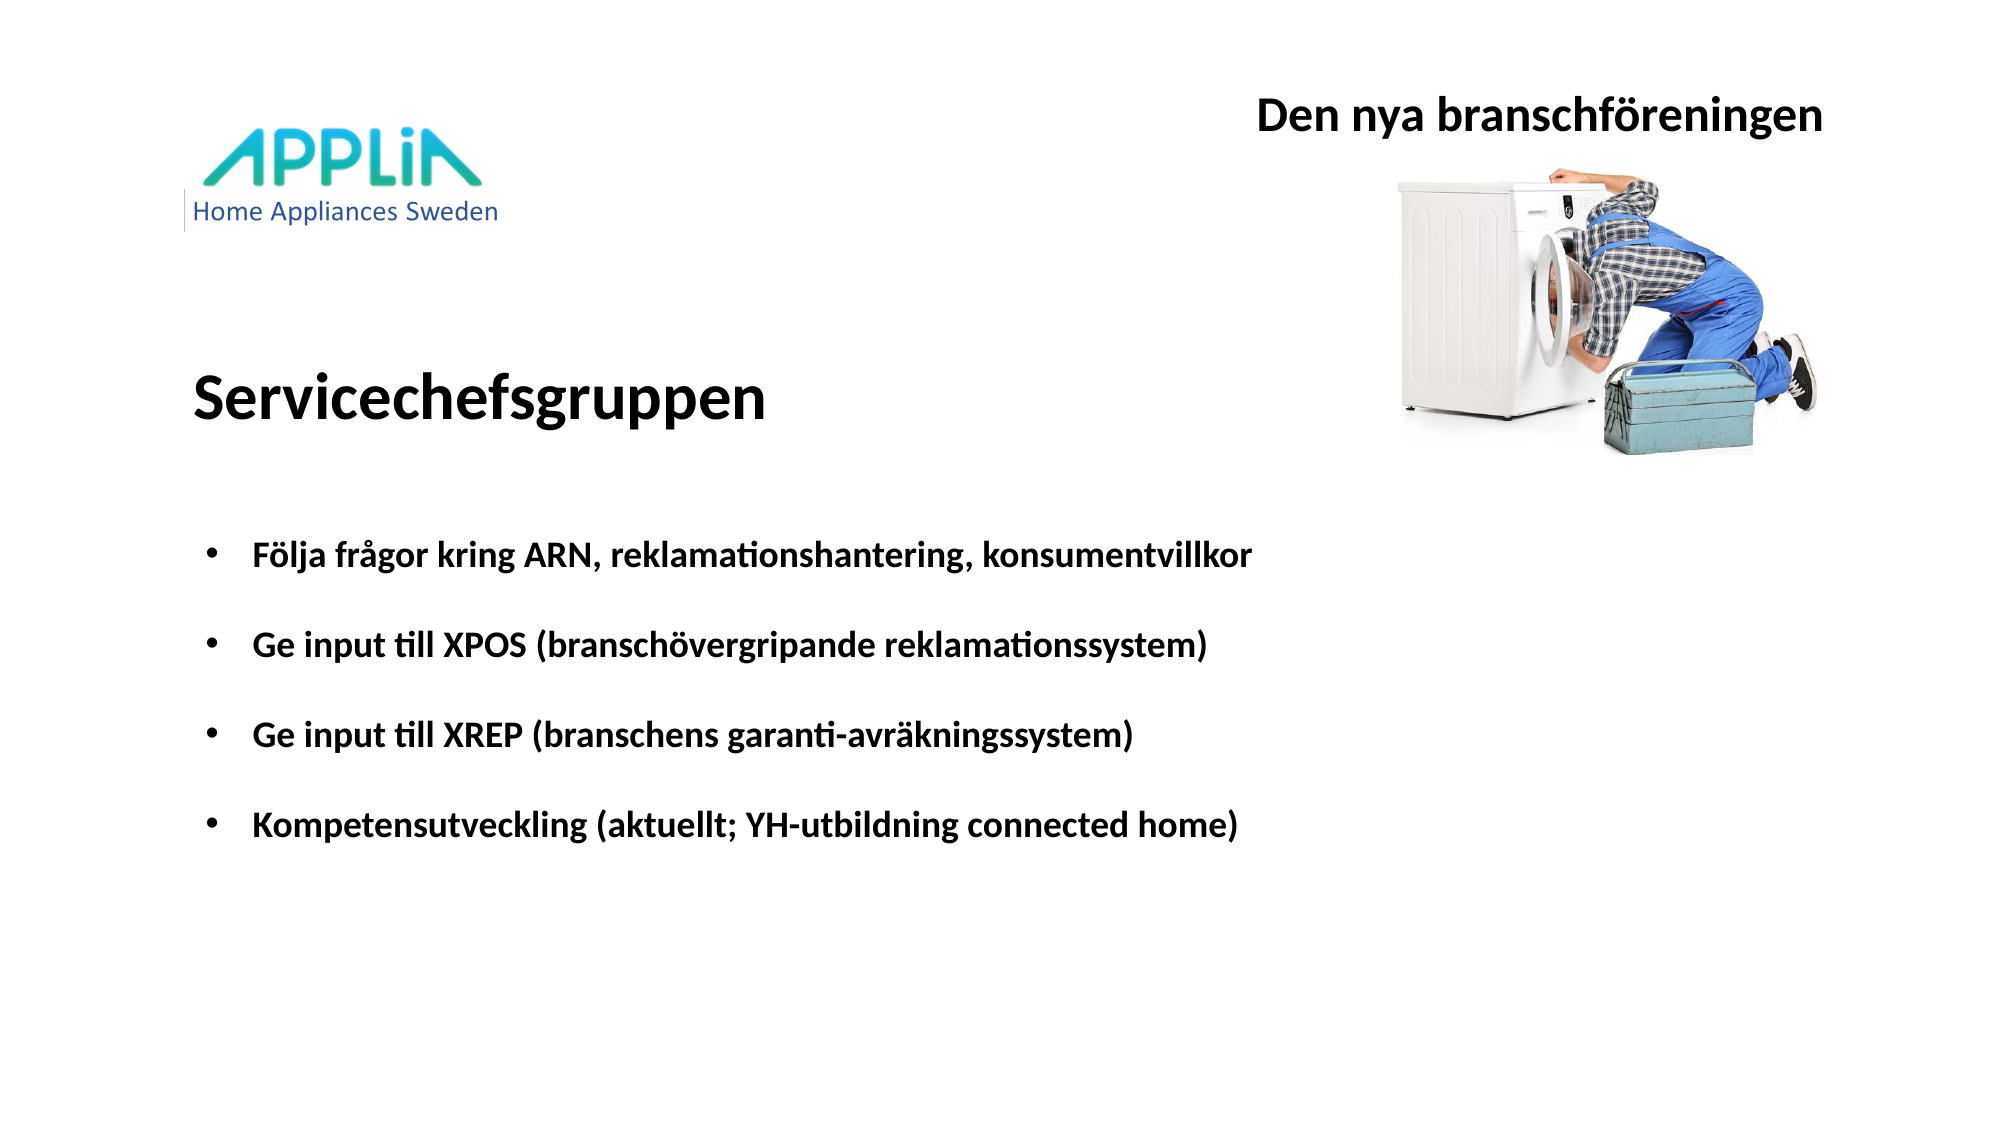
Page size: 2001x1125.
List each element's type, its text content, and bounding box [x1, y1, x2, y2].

text_box Följa frågor kring ARN, reklamationshantering, konsumentvillkor Ge input till XPOS (branschövergripande reklamationssystem) Ge input till XREP (branschens garanti-avräkningssystem) Kompetensutveckling (aktuellt; YH-utbildning connected home) [190, 522, 1270, 898]
picture [174, 114, 531, 246]
text_box Den nya branschföreningen [1241, 74, 1840, 149]
picture [1397, 168, 1817, 455]
text_box Servicechefsgruppen [178, 345, 784, 601]
